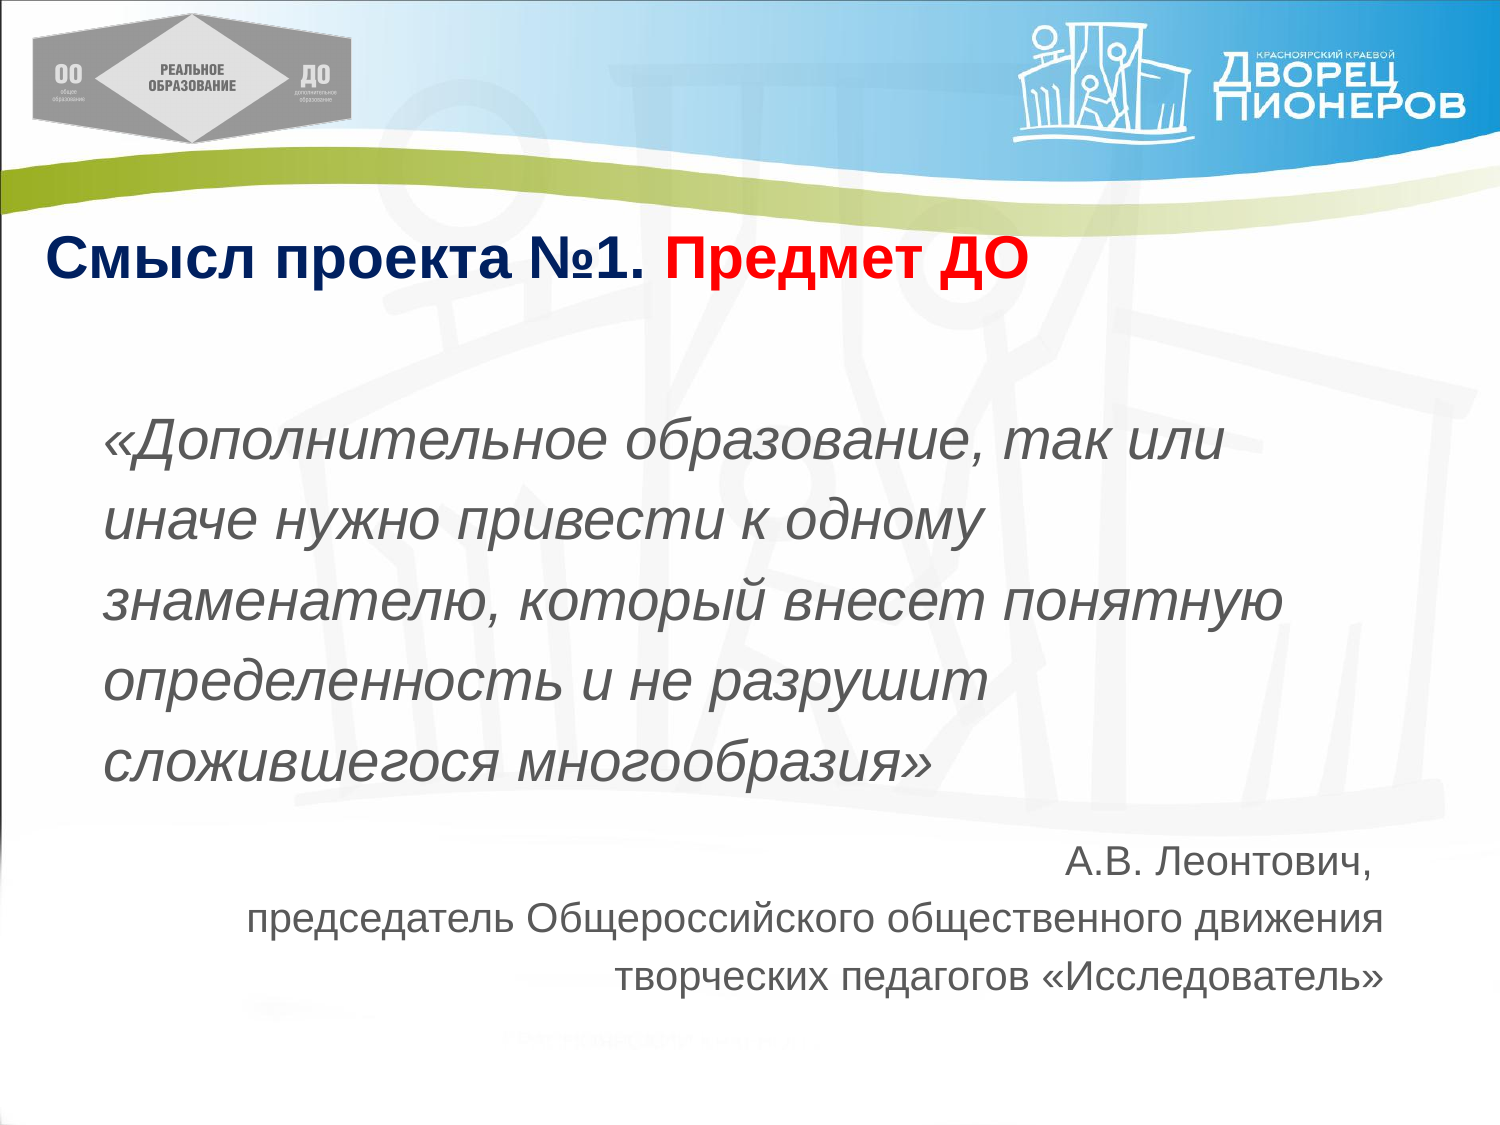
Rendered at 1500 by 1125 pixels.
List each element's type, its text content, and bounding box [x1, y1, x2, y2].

picture [0, 0, 1500, 1125]
title Смысл проекта №1. Предмет ДО [30, 203, 1428, 311]
text_box «Дополнительное образование, так или иначе нужно привести к одному знаменателю, который внесет понятную определенность и не разрушит сложившегося многообразия» А.В. Леонтович, председатель Общероссийского общественного движения творческих педагогов «Исследователь» [88, 487, 1400, 1125]
